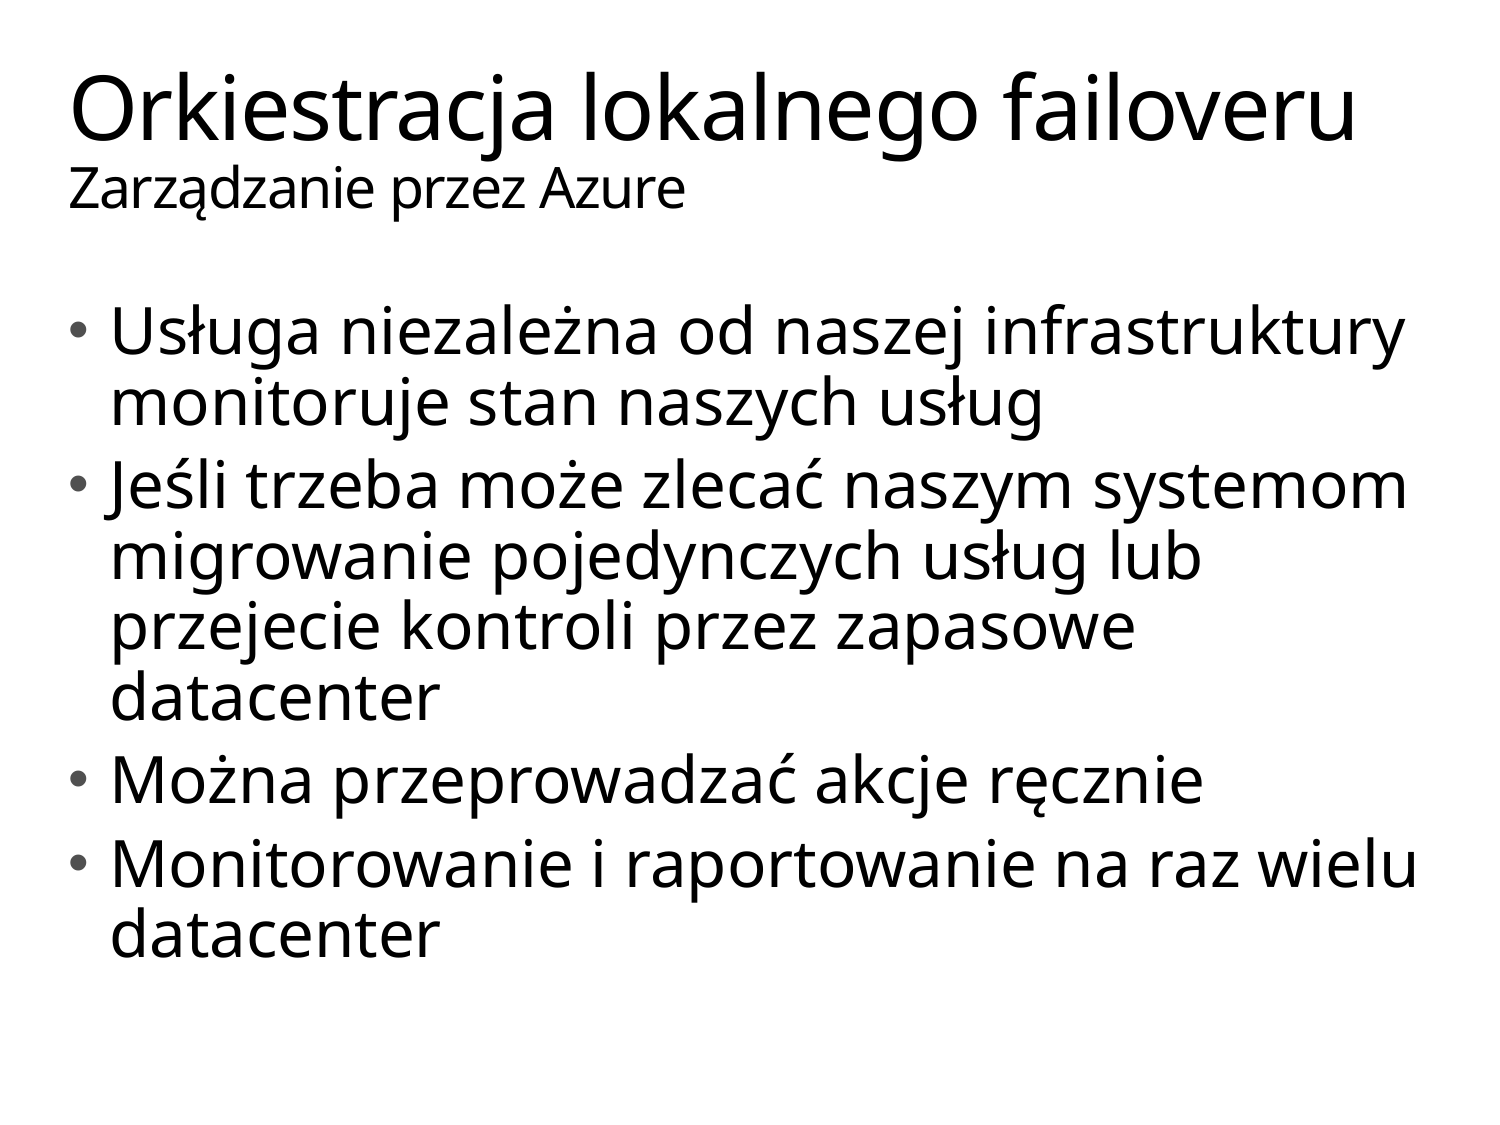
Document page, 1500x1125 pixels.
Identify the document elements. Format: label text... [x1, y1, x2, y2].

title Orkiestracja lokalnego failoveru Zarządzanie przez Azure [44, 47, 1456, 196]
list Usługa niezależna od naszej infrastruktury monitoruje stan naszych usług Jeśli trzeba może zlecać naszym systemom migrowanie pojedynczych usług lub przejecie kontroli przez zapasowe datacenter Można przeprowadzać akcje ręcznie Monitorowanie i raportowanie na raz wielu datacenter [44, 283, 1456, 931]
